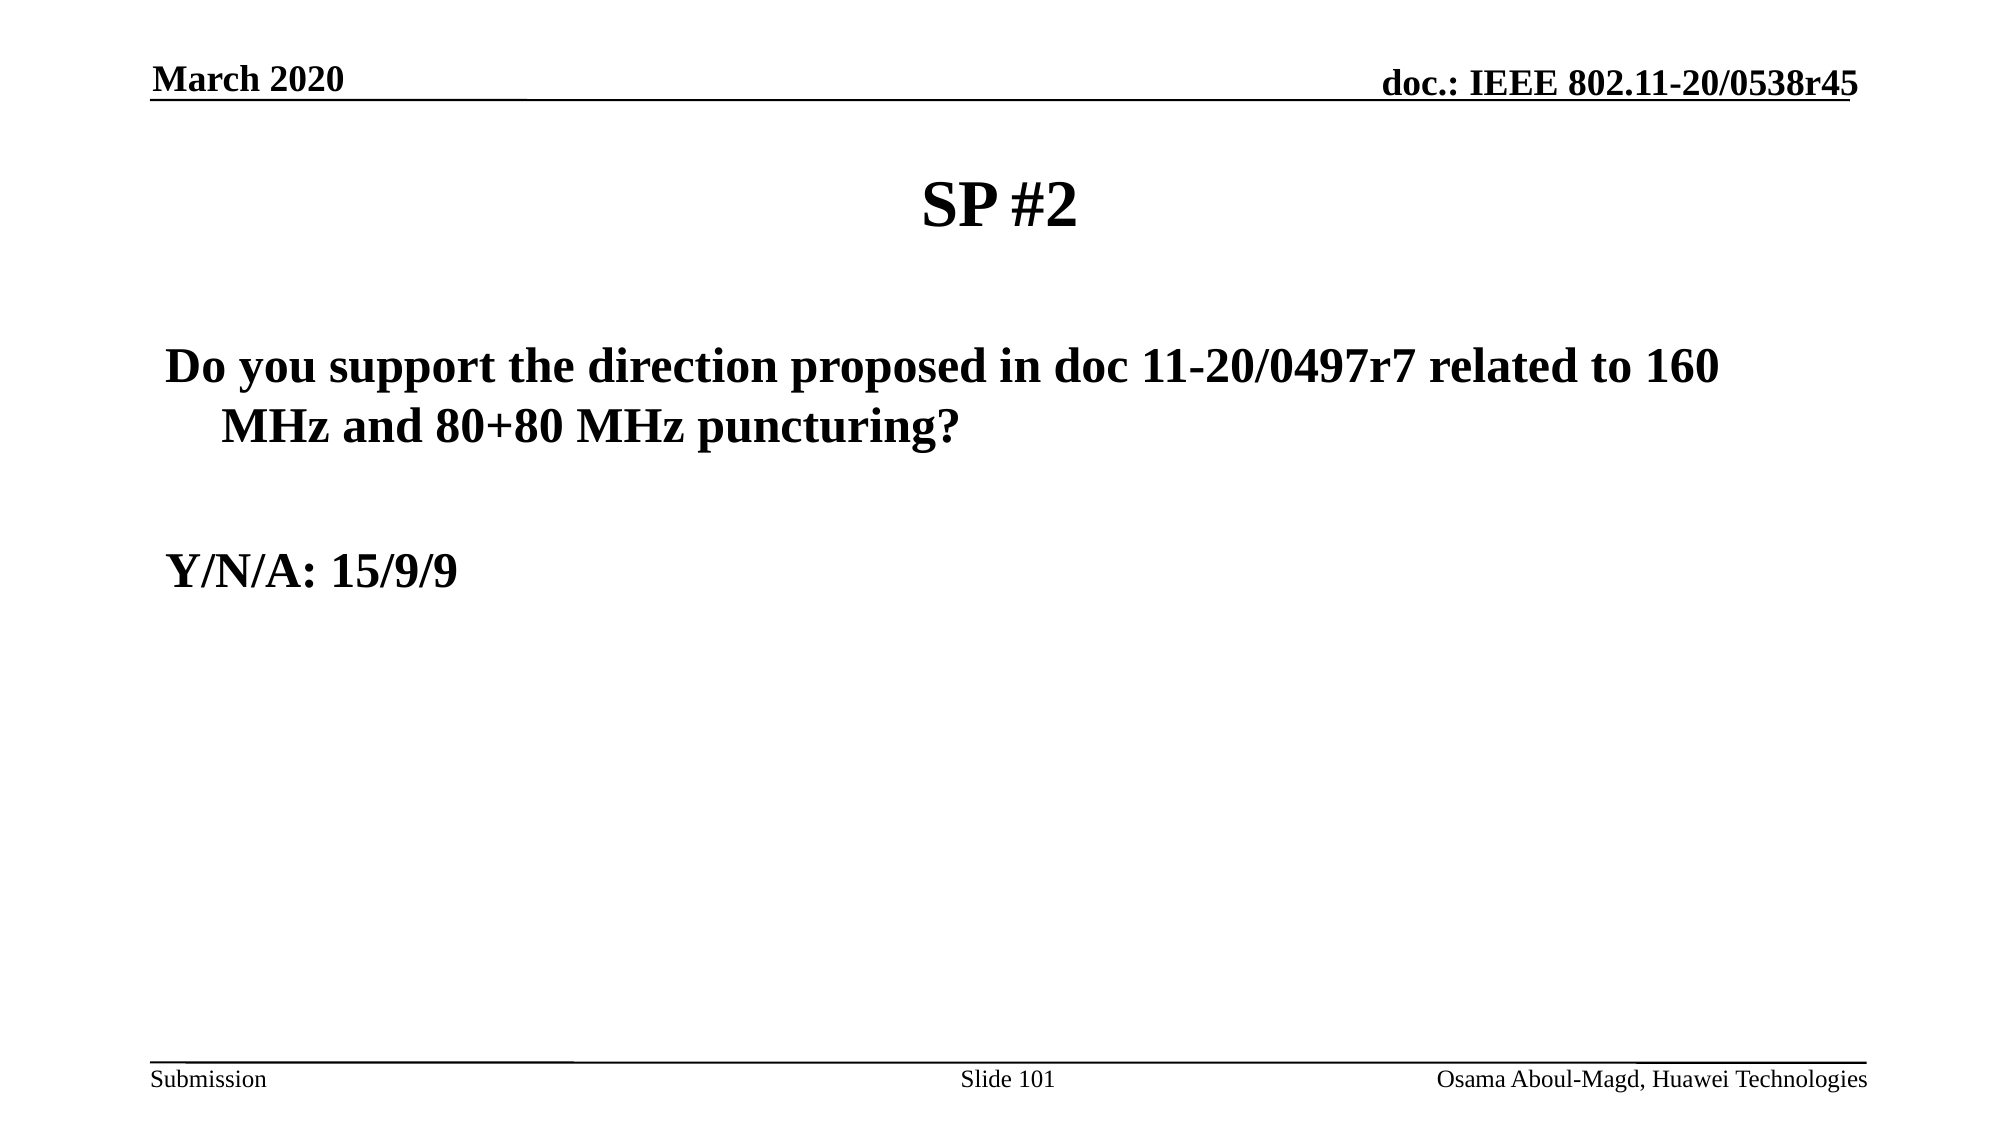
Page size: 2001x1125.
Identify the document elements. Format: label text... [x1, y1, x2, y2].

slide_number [152, 54, 563, 100]
title SP #2 [149, 112, 1850, 288]
footer Osama Aboul-Magd, Huawei Technologies [1171, 1061, 1869, 1093]
slide_number Slide 101 [950, 1061, 1067, 1123]
list Do you support the direction proposed in doc 11-20/0497r7 related to 160 MHz and 80+80 MHz puncturing? Y/N/A: 15/9/9 [149, 324, 1850, 1000]
